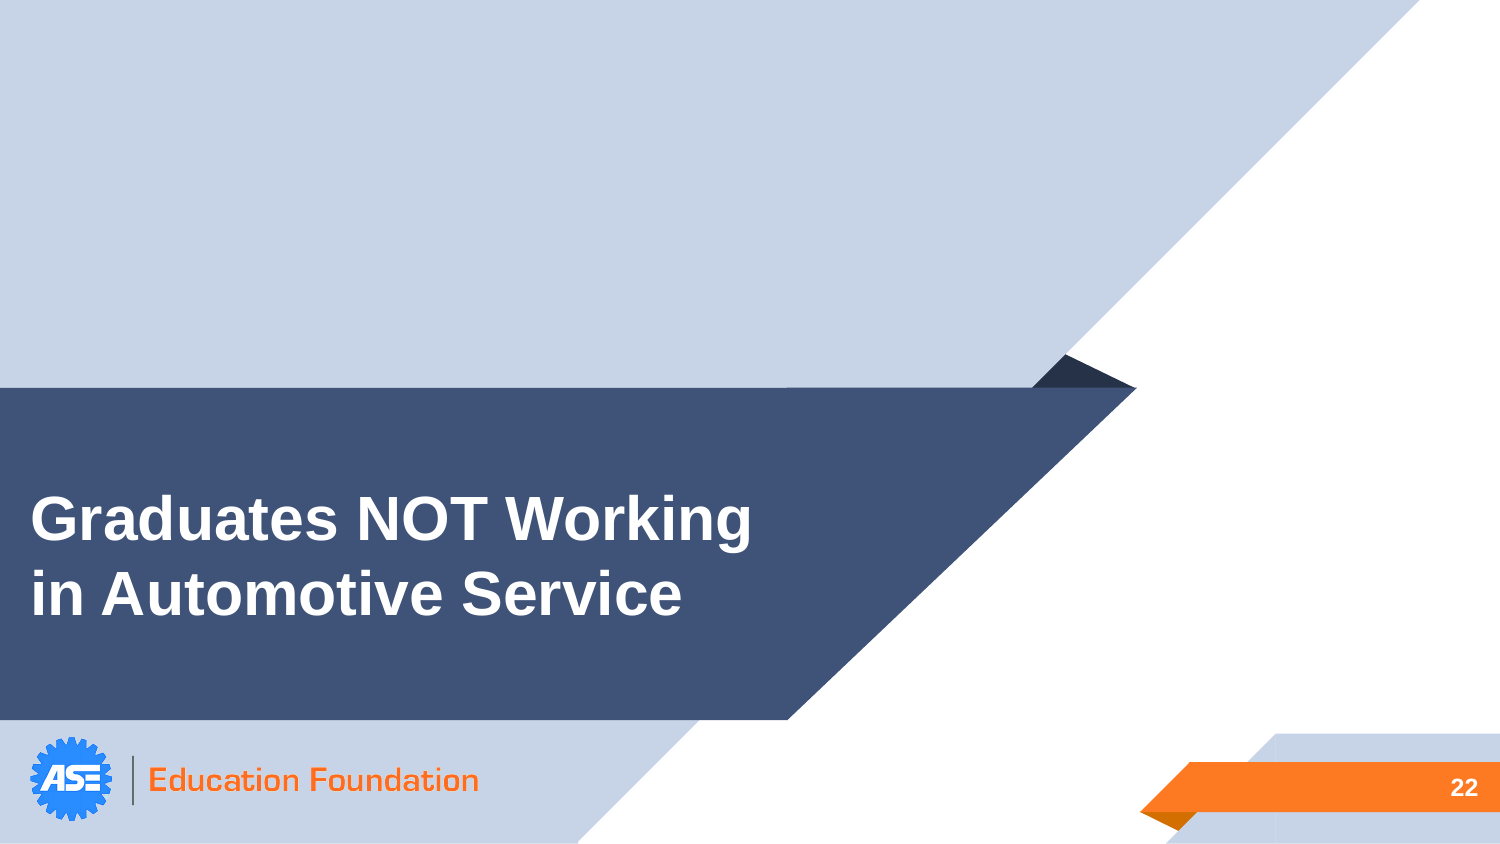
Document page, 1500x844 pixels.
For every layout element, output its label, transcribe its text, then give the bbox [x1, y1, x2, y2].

slide_number 22 [1249, 760, 1494, 813]
title Graduates NOT Working in Automotive Service [15, 389, 827, 643]
picture [27, 734, 481, 824]
